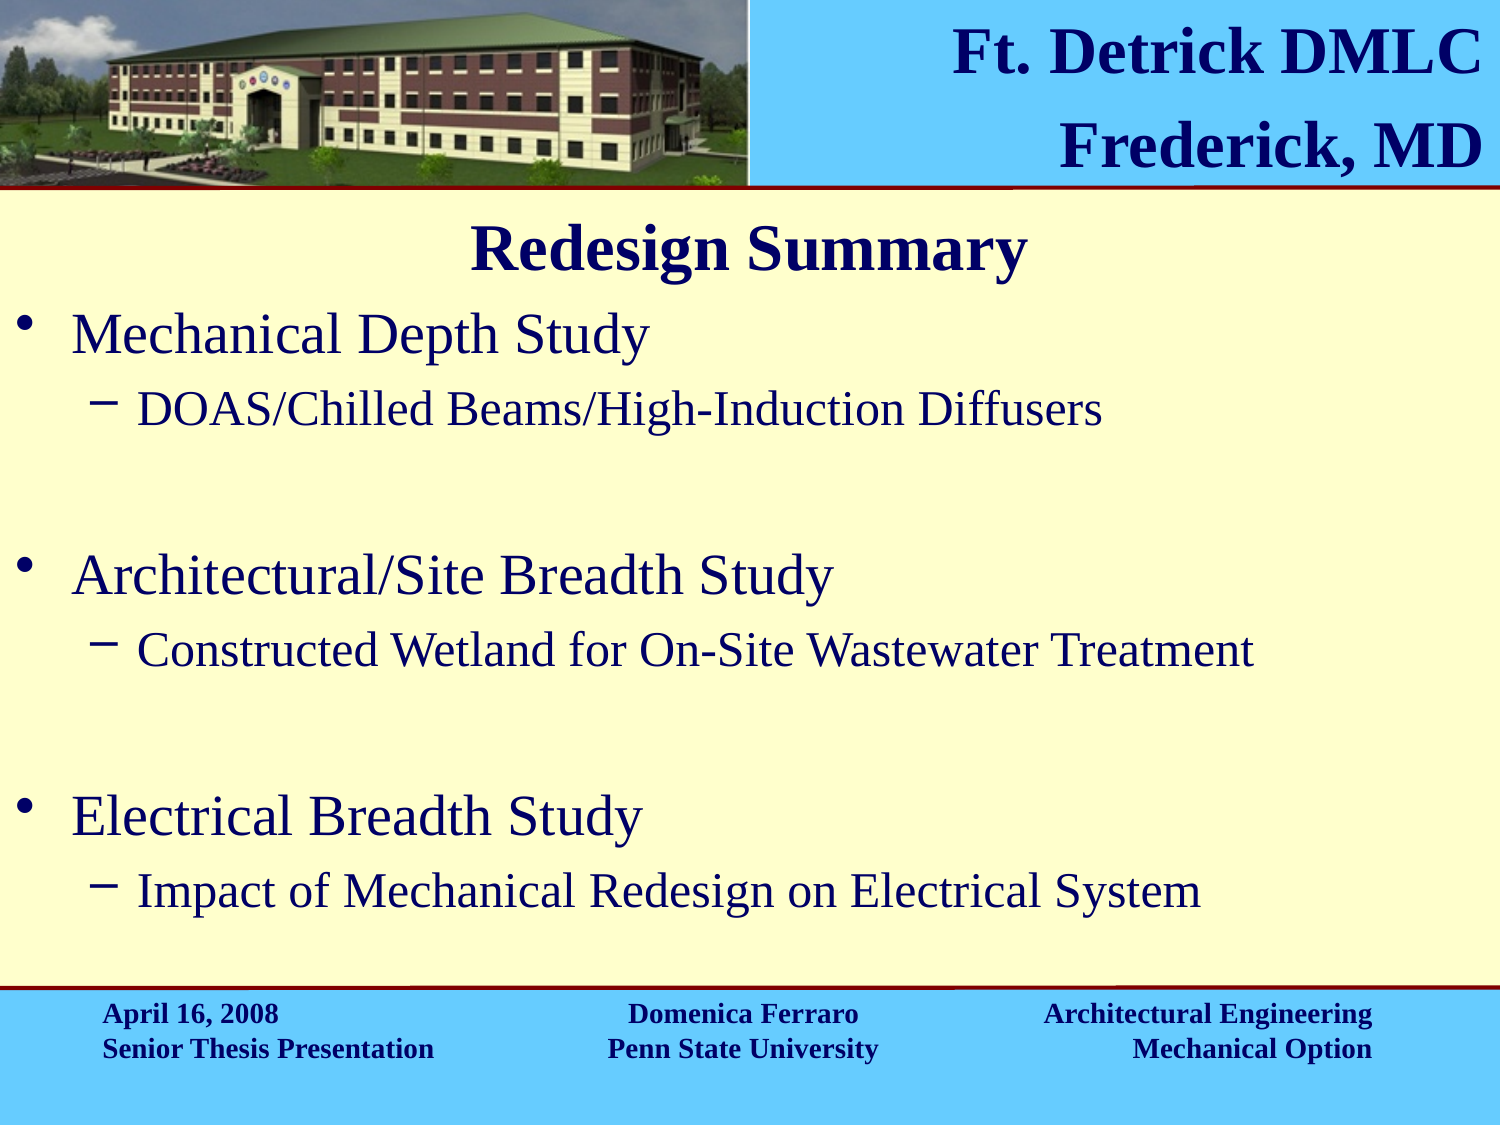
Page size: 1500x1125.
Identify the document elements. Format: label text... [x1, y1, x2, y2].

picture [0, 0, 750, 185]
title Redesign Summary [0, 199, 1500, 287]
list Mechanical Depth Study DOAS/Chilled Beams/High-Induction Diffusers Architectural/Site Breadth Study Constructed Wetland for On-Site Wastewater Treatment Electrical Breadth Study Impact of Mechanical Redesign on Electrical System [0, 287, 1500, 951]
